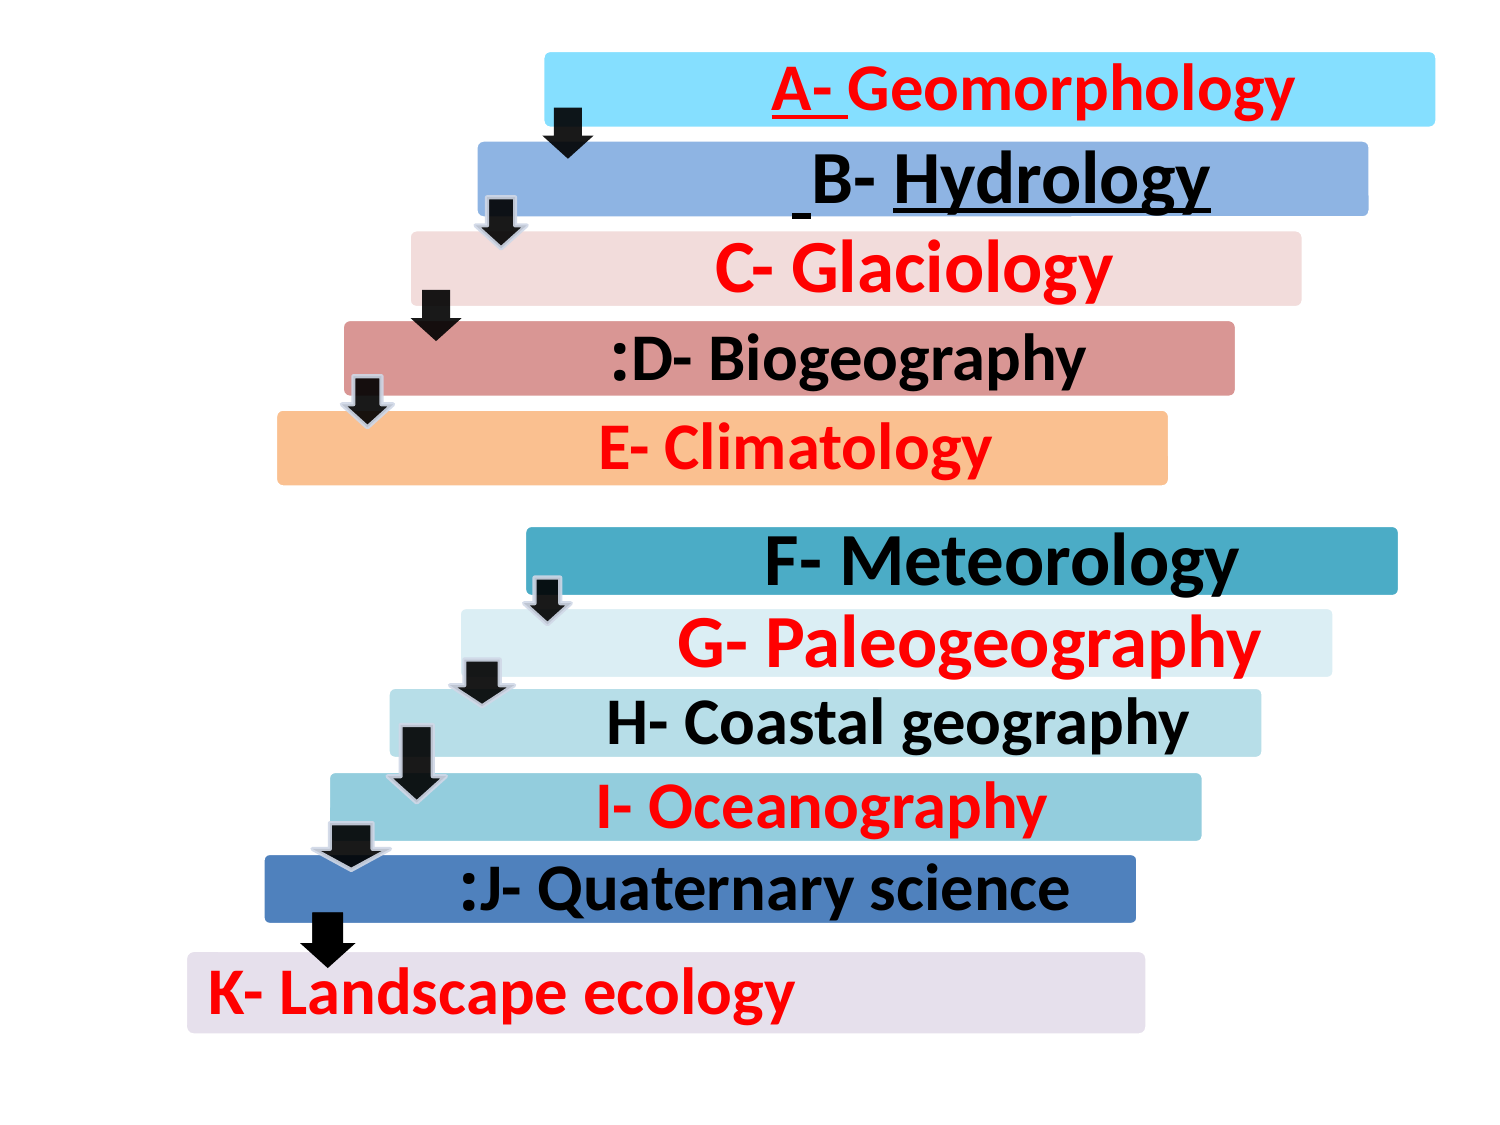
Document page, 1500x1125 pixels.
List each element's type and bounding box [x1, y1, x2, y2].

text_box [262, 524, 1401, 926]
text_box [87, 949, 1148, 1036]
text_box [299, 912, 356, 969]
list [274, 49, 1438, 488]
